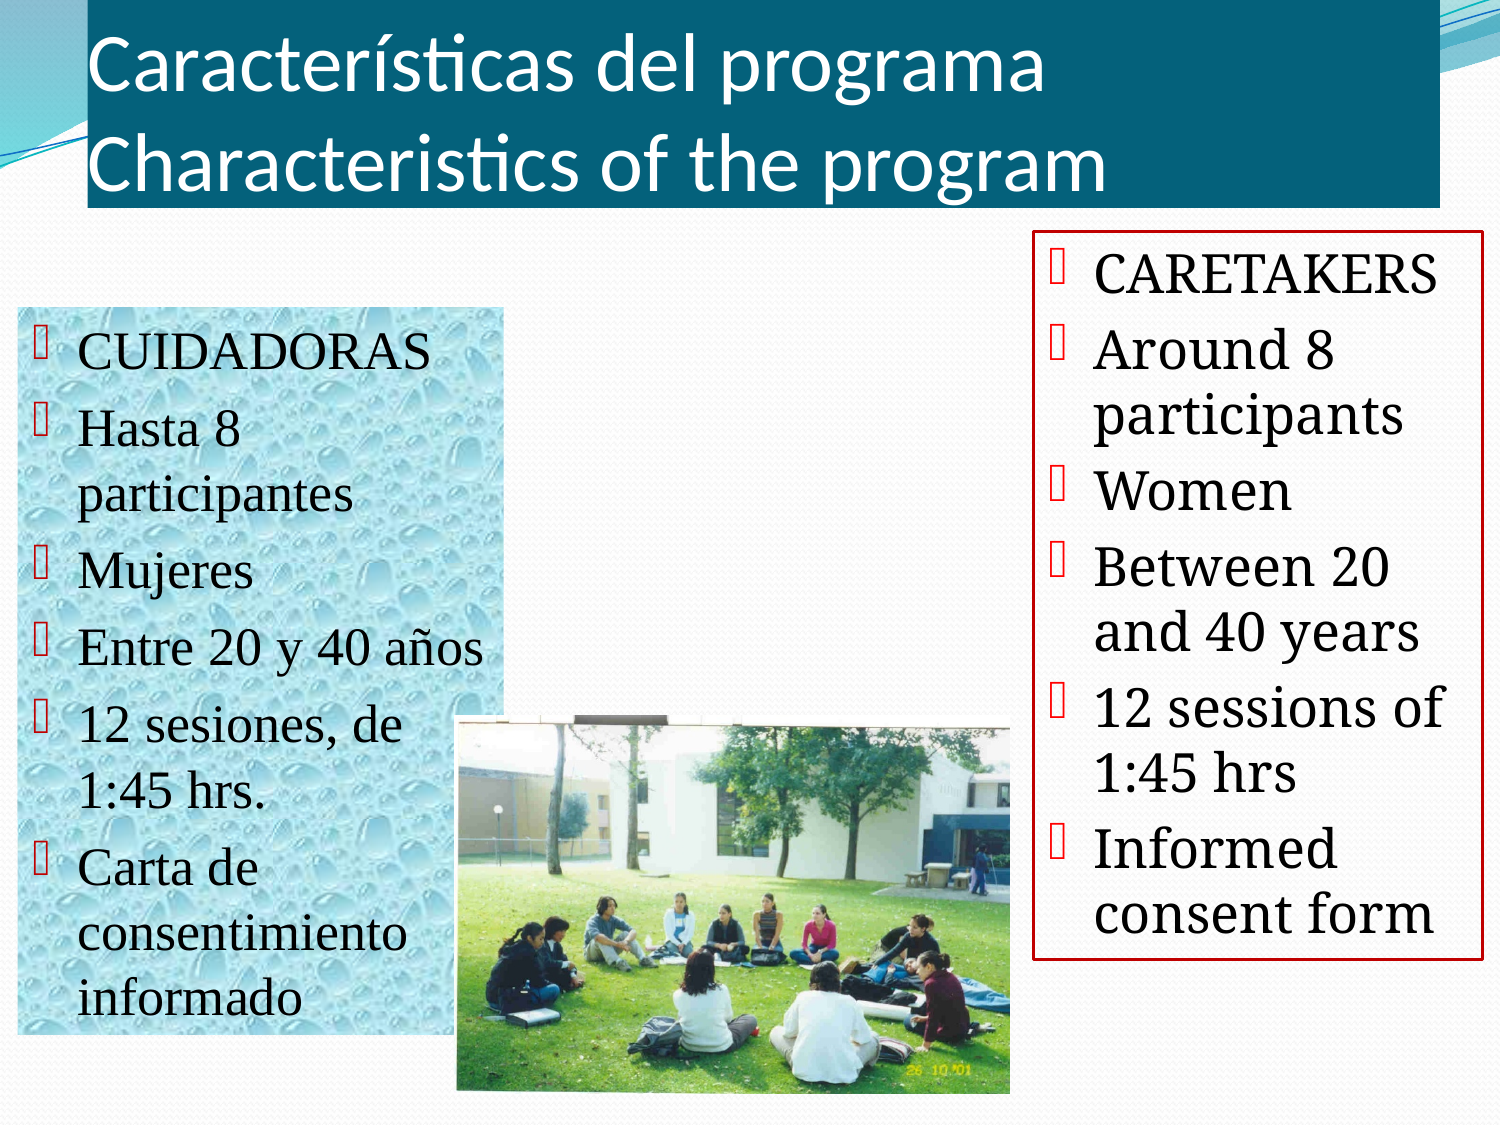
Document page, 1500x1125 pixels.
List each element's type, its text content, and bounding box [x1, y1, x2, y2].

list CUIDADORAS Hasta 8 participantes Mujeres Entre 20 y 40 años 12 sesiones, de 1:45 hrs. Carta de consentimiento informado [17, 307, 504, 1035]
list CARETAKERS Around 8 participants Women Between 20 and 40 years 12 sessions of 1:45 hrs Informed consent form [1033, 231, 1483, 960]
title Características del programa Characteristics of the program [87, 0, 1440, 208]
picture [454, 715, 1011, 1095]
